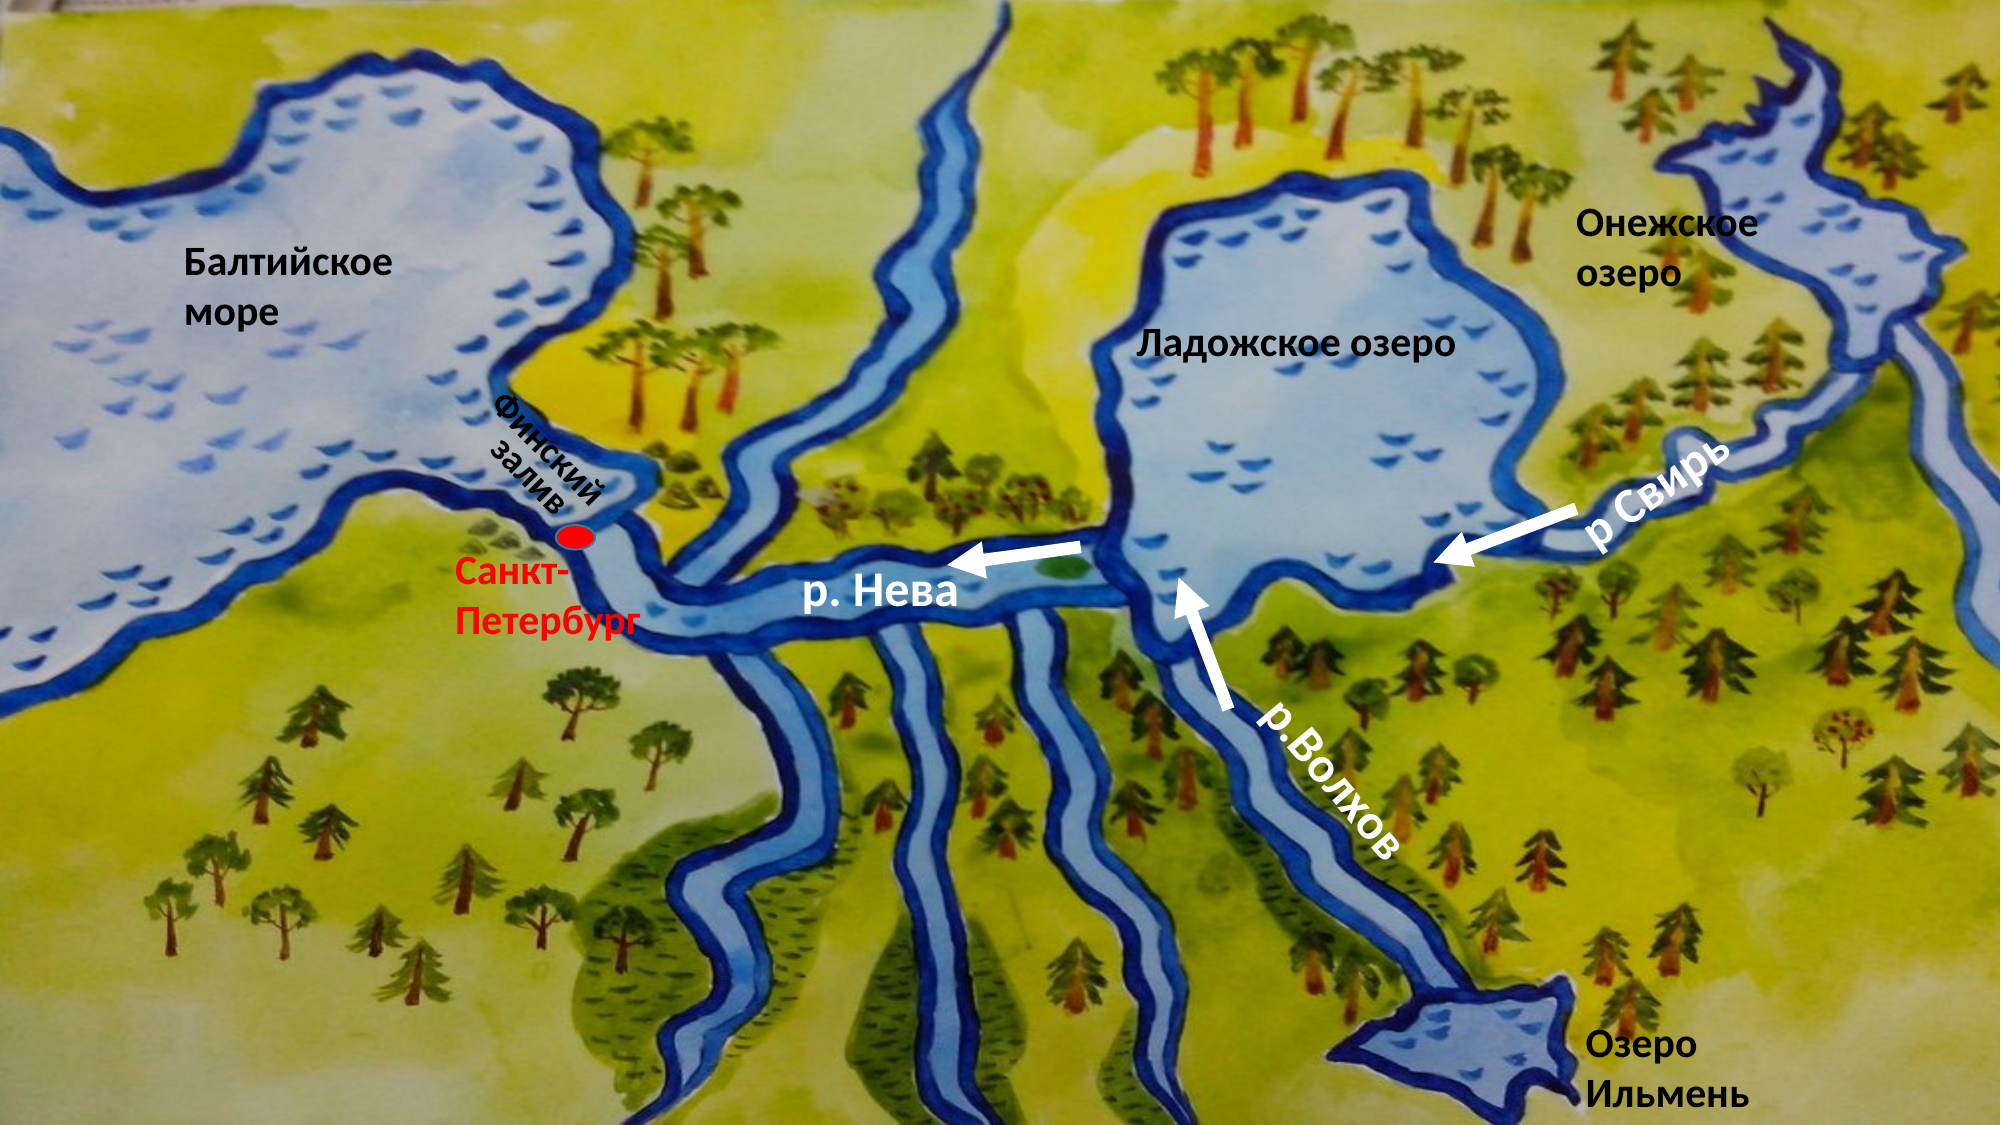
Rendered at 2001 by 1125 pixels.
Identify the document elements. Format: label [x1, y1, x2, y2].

text_box [1433, 508, 1577, 563]
text_box [1137, 618, 1270, 669]
list [0, 0, 2000, 1125]
text_box [947, 546, 1081, 565]
